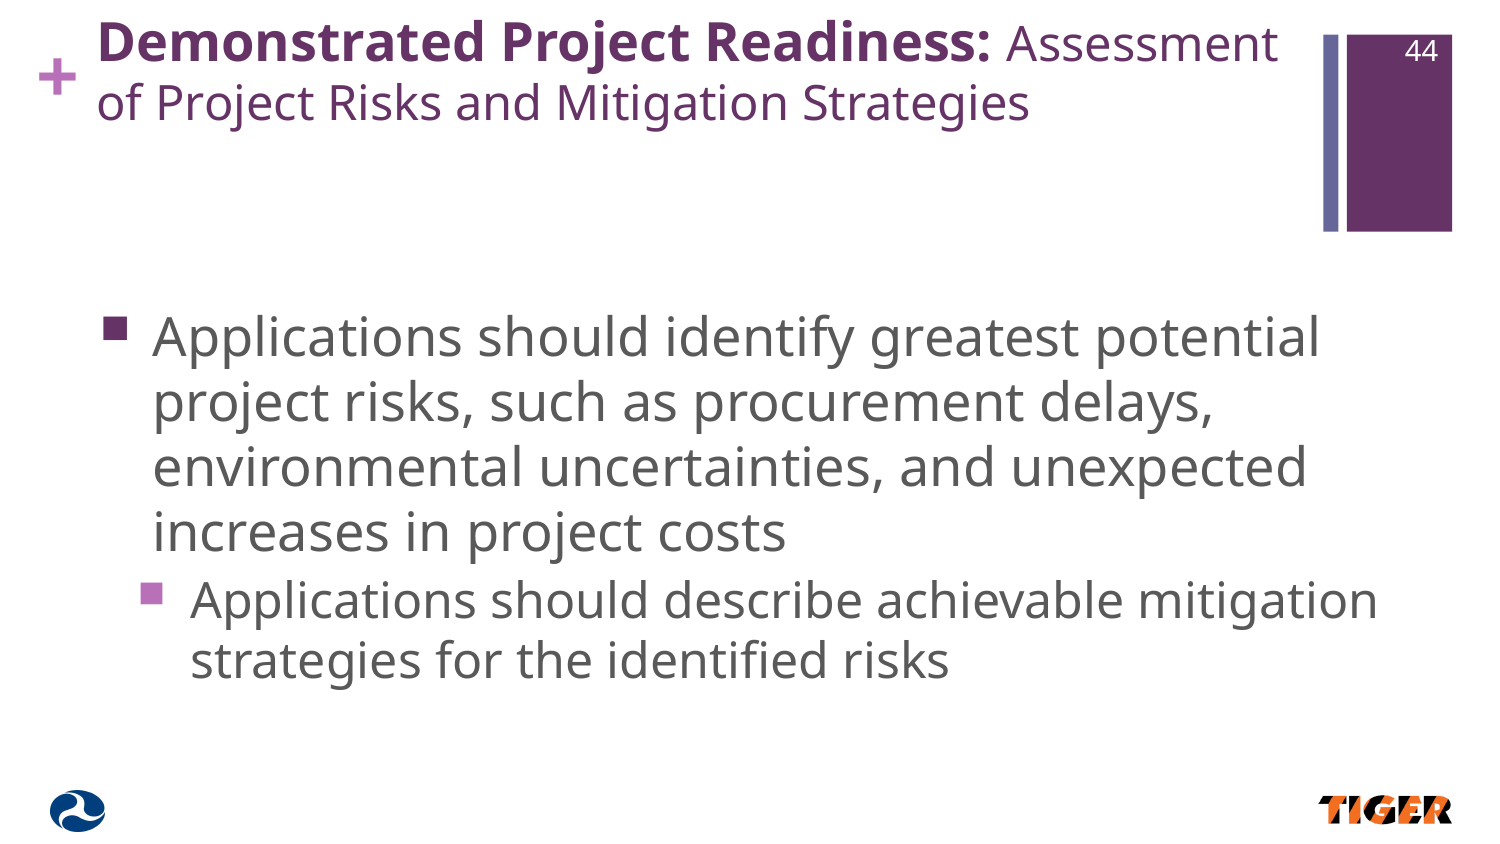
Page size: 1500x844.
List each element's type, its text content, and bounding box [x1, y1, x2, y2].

slide_number 44 [1362, 29, 1454, 75]
picture [1318, 793, 1452, 826]
title Demonstrated Project Readiness: Assessment of Project Risks and Mitigation Strategies [81, 0, 1306, 141]
picture [50, 790, 105, 832]
list Applications should identify greatest potential project risks, such as procurement delays, environmental uncertainties, and unexpected increases in project costs Applications should describe achievable mitigation strategies for the identified risks [65, 294, 1412, 817]
